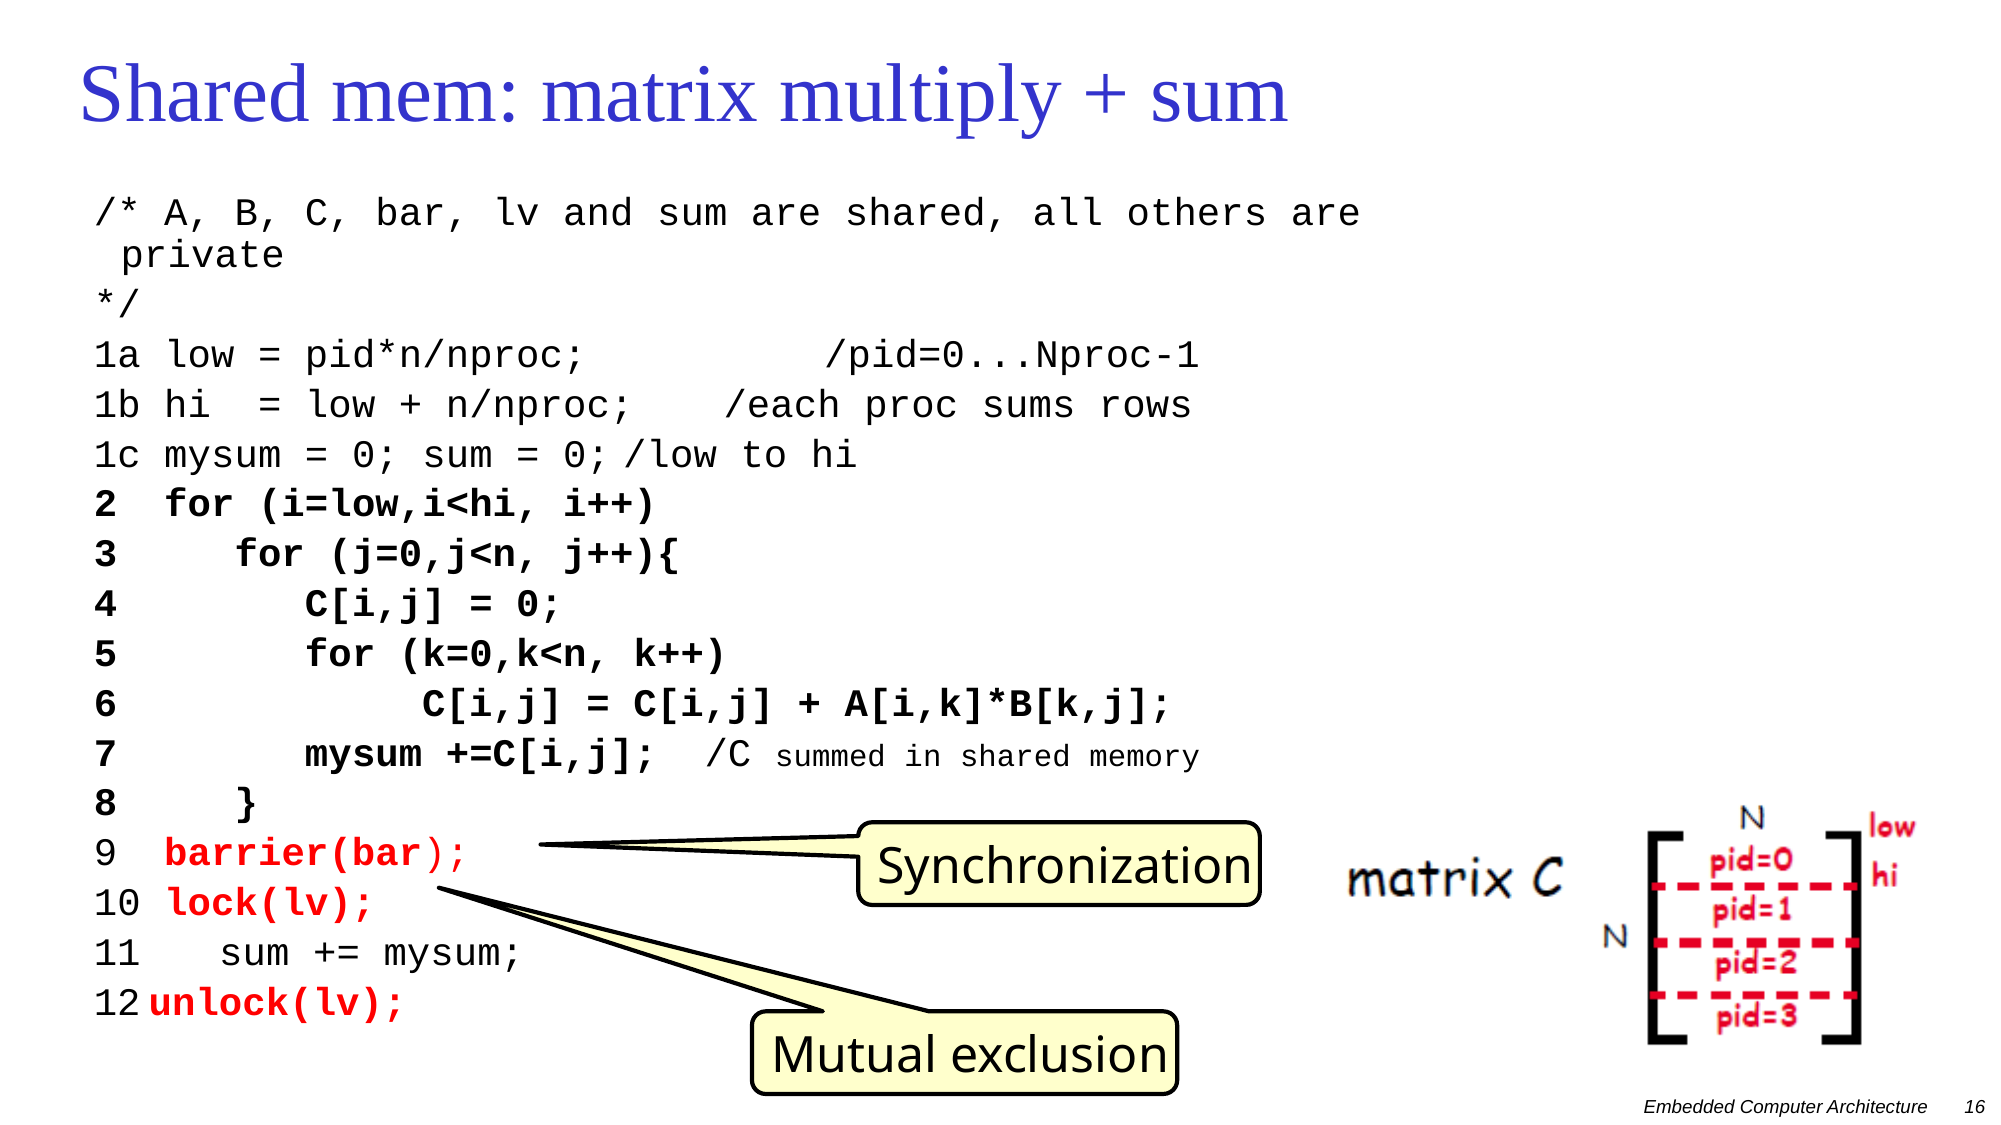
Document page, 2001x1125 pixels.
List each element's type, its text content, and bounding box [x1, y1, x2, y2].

picture [1330, 798, 1927, 1060]
text_box Synchronization [540, 822, 1260, 905]
title Shared mem: matrix multiply + sum [63, 37, 1934, 158]
text_box Mutual exclusion [751, 1037, 1178, 1094]
list /* A, B, C, bar, lv and sum are shared, all others are private */ 1a low = pid*n/nproc; /pid=0...Nproc-1 1b hi = low + n/nproc; /each proc sums rows 1c mysum = 0; sum = 0; /low to hi 2 for (i=low,i<hi, i++) 3 for (j=0,j<n, j++){ 4 C[i,j] = 0; 5 for (k=0,k<n, k++) 6 C[i,j] = C[i,j] + A[i,k]*B[k,j]; 7 mysum +=C[i,j]; /C summed in shared memory 8 } 9 barrier(bar); 10 lock(lv); sum += mysum; unlock(lv); [78, 184, 1510, 1037]
